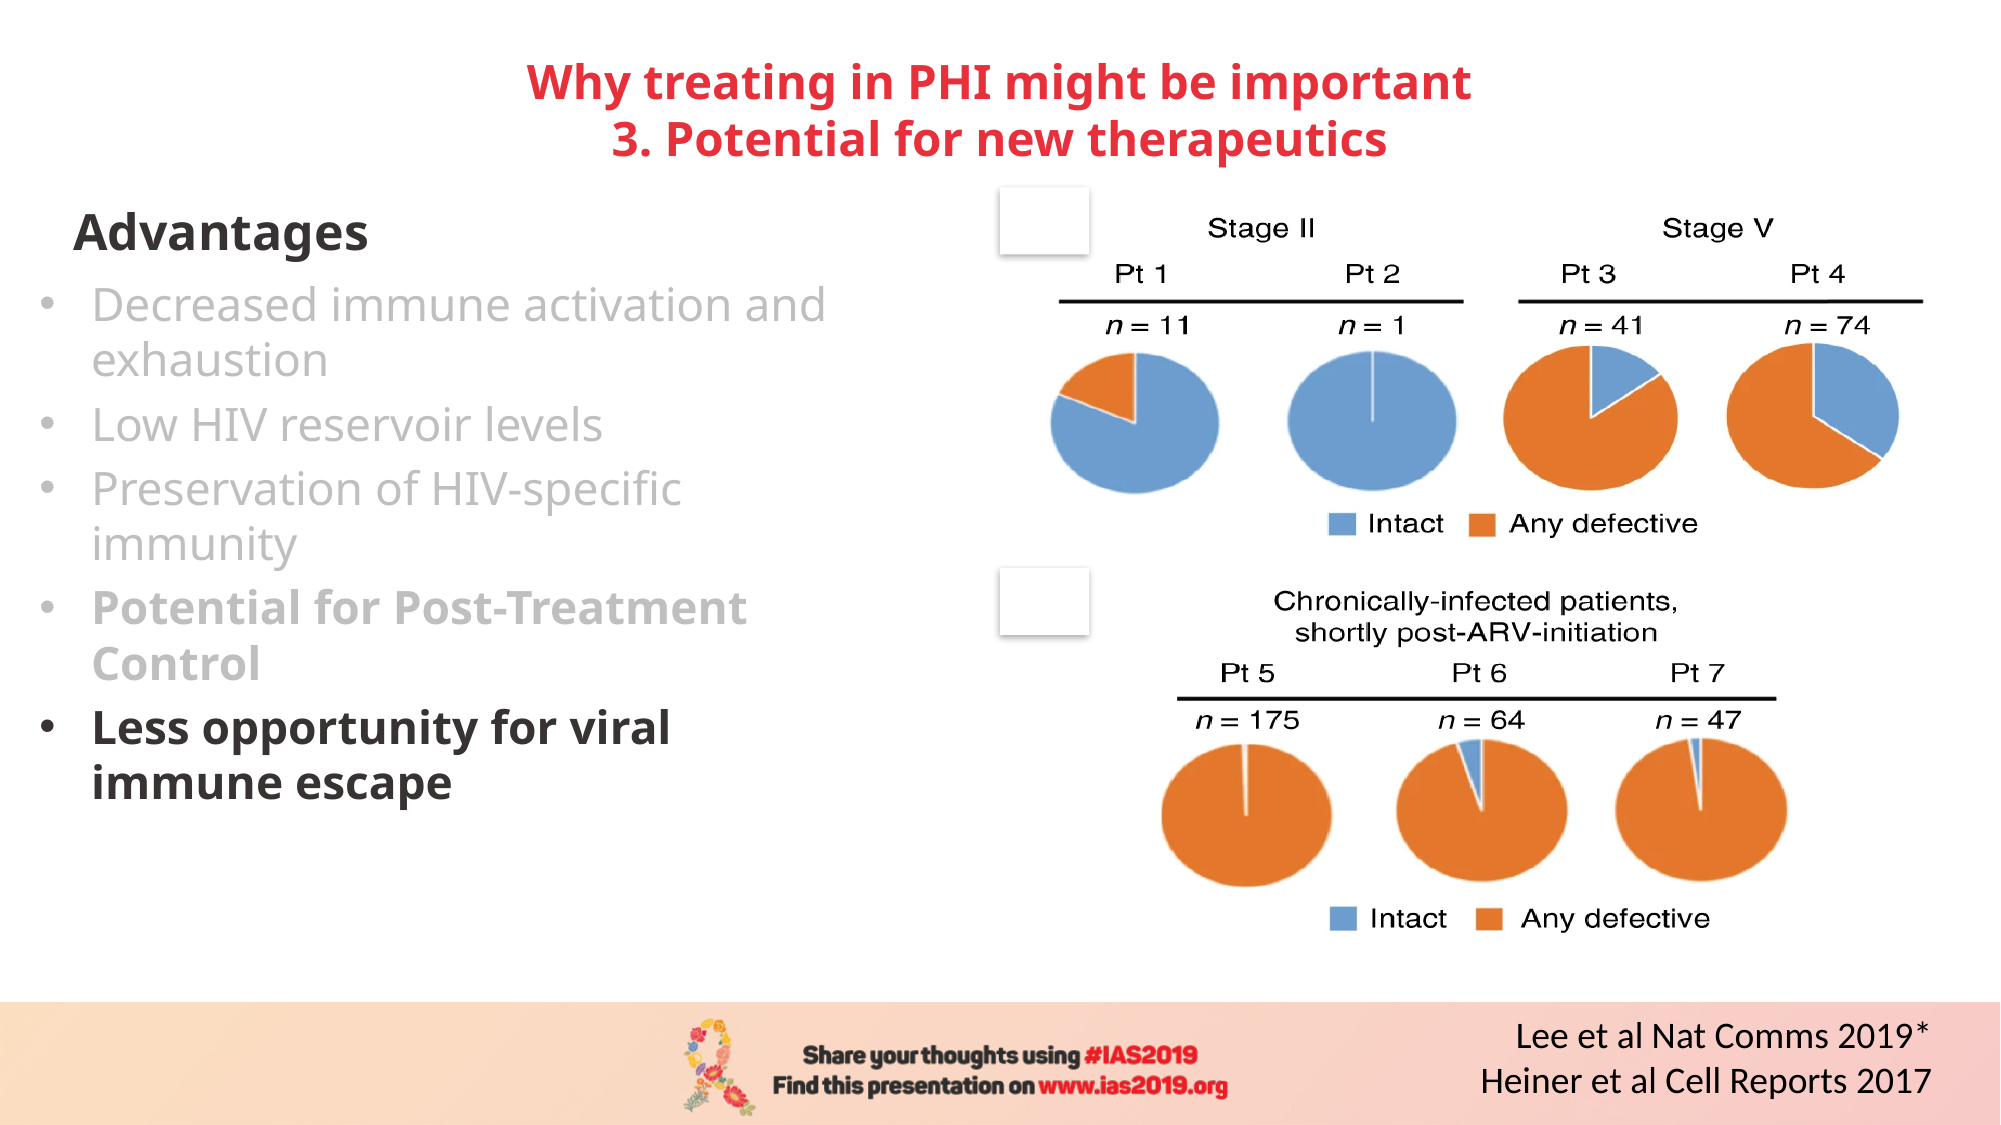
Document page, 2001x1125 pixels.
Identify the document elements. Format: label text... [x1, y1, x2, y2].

text_box Lee et al Nat Comms 2019* Heiner et al Cell Reports 2017 [1383, 1004, 1948, 1109]
picture [0, 1002, 2001, 1125]
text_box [999, 187, 1927, 948]
text_box Decreased immune activation and exhaustion Low HIV reservoir levels Preservation of HIV-specific immunity Potential for Post-Treatment Control Less opportunity for viral immune escape Less opportunity for viral immune escape [24, 267, 864, 1005]
title Why treating in PHI might be important 3. Potential for new therapeutics [123, 43, 1877, 231]
list Advantages [58, 162, 898, 268]
